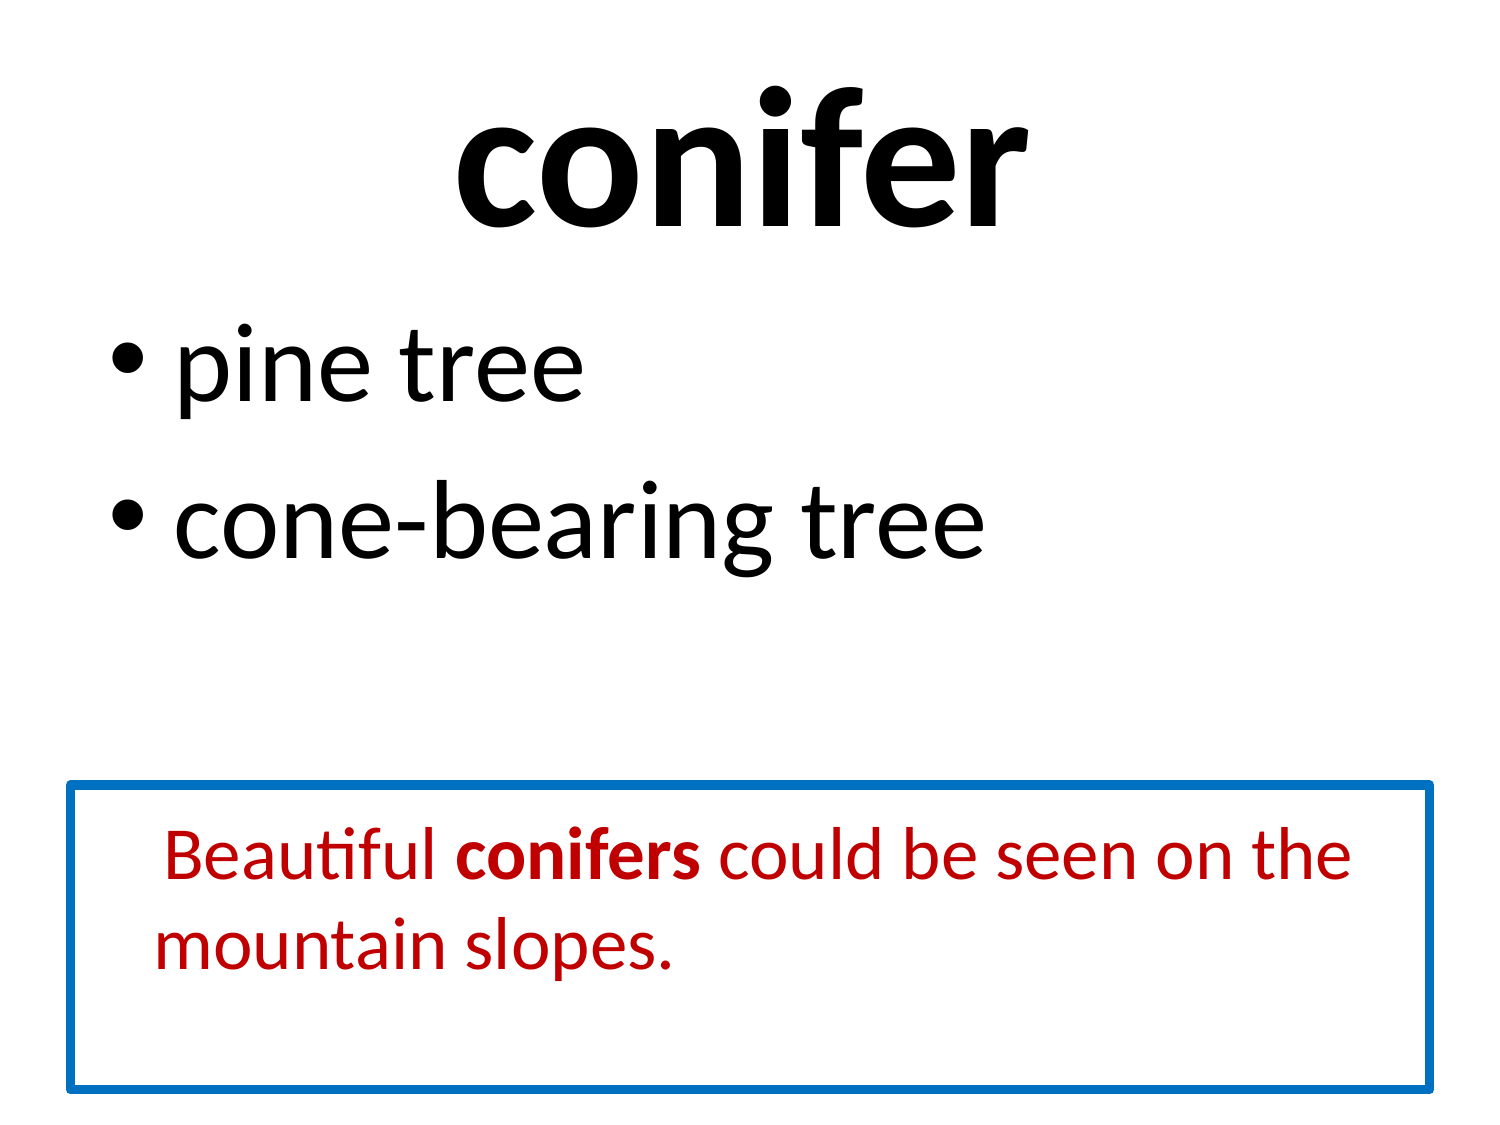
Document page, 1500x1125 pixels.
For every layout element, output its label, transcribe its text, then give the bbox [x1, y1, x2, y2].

list Beautiful conifers could be seen on the mountain slopes. [82, 796, 1418, 1067]
subtitle pine tree cone-bearing tree [93, 281, 1407, 668]
title conifer [93, 46, 1393, 247]
